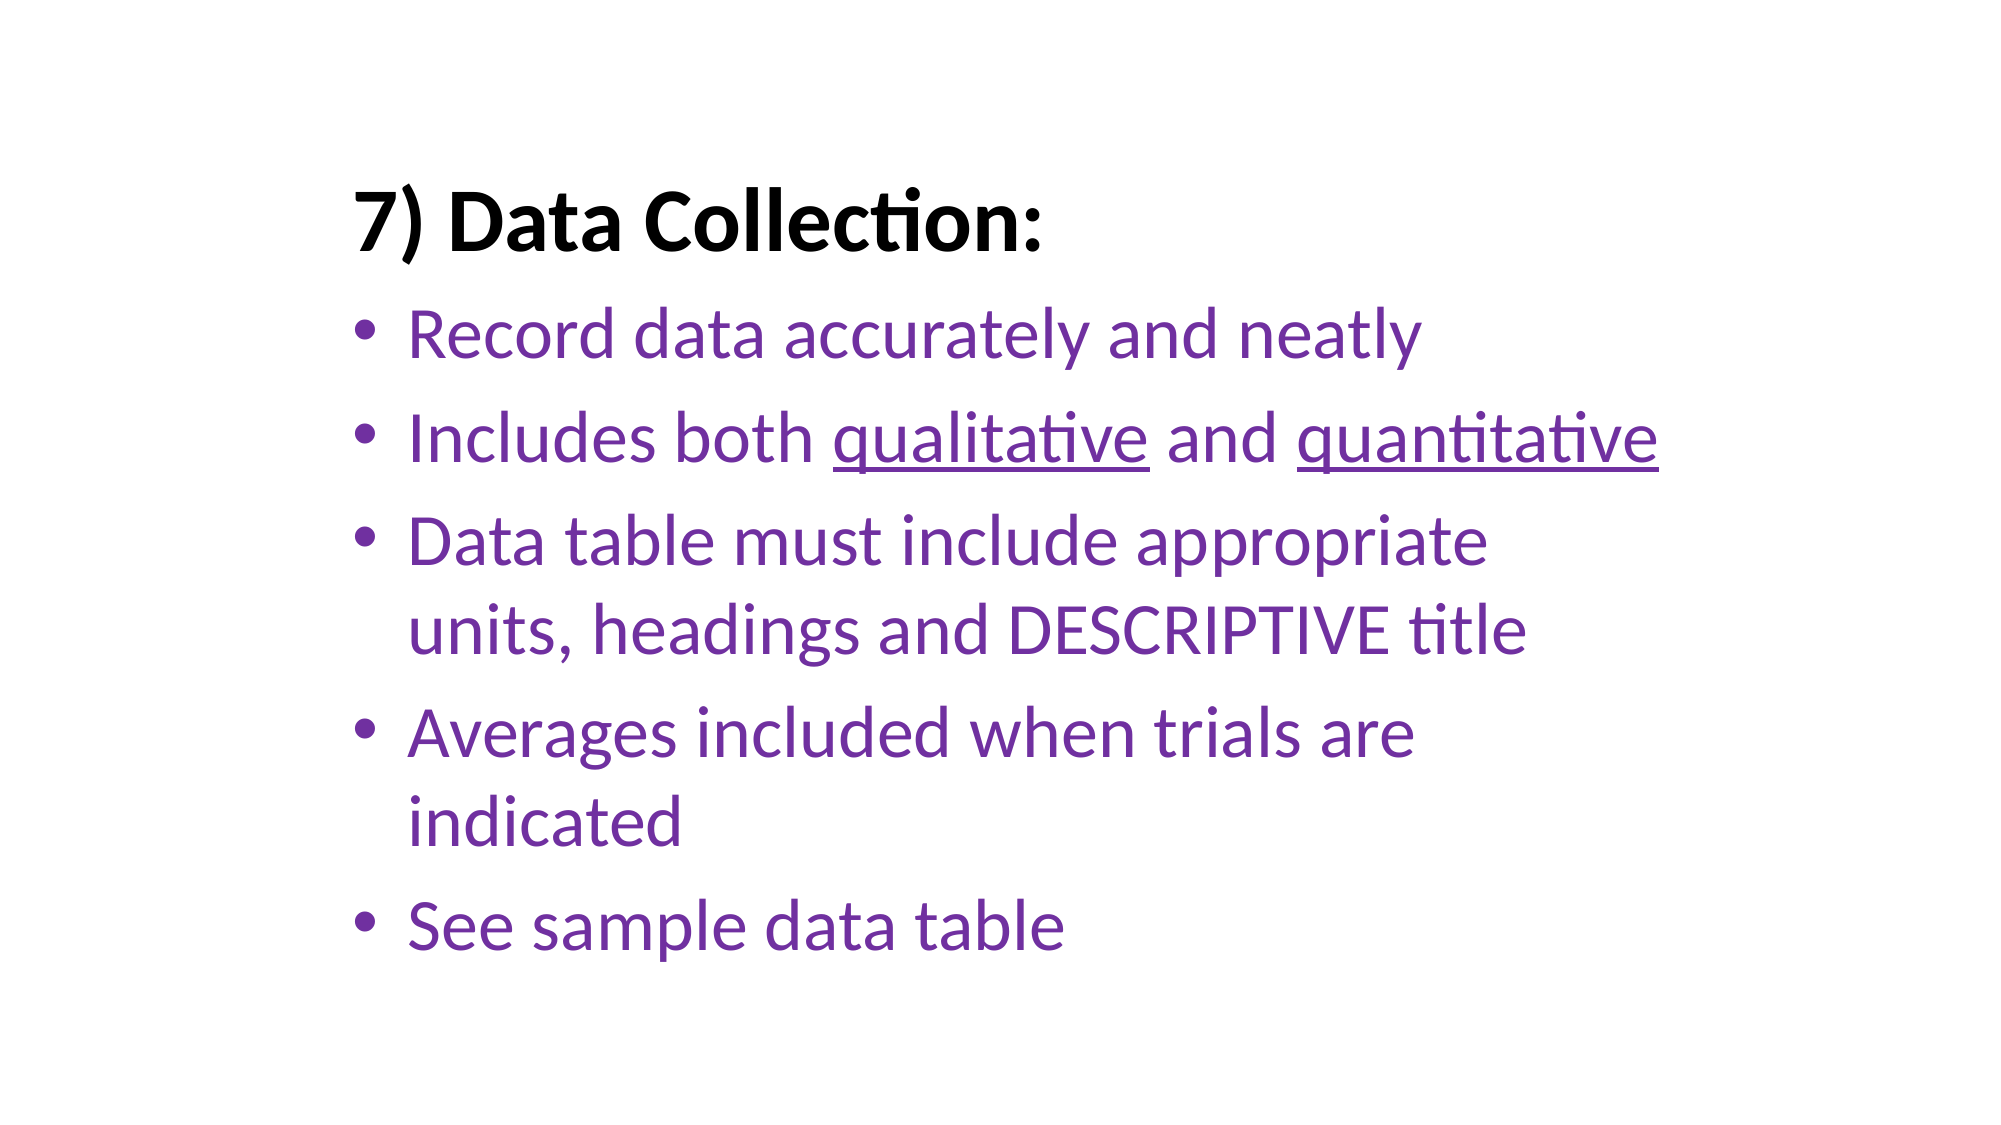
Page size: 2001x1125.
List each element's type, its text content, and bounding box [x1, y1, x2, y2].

list 7) Data Collection: Record data accurately and neatly Includes both qualitative and quantitative Data table must include appropriate units, headings and DESCRIPTIVE title Averages included when trials are indicated See sample data table [337, 62, 1675, 1005]
